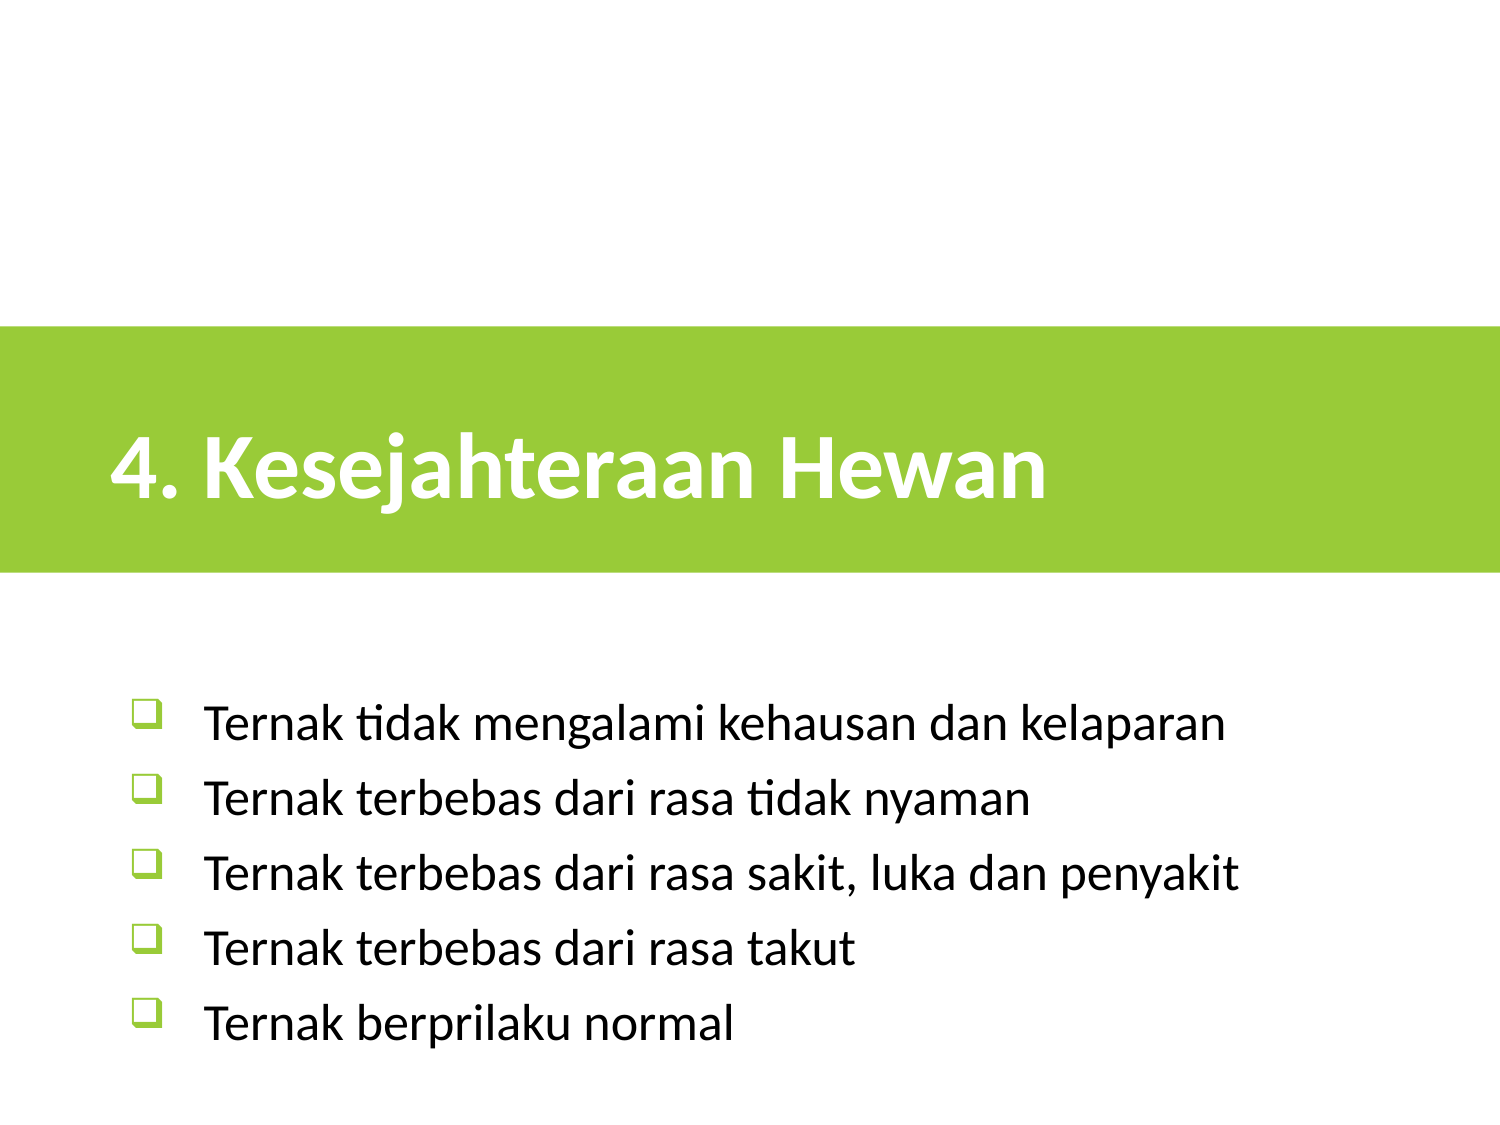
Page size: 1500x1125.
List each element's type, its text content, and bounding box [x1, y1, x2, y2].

list 4. Kesejahteraan Hewan [95, 397, 1405, 502]
list Ternak tidak mengalami kehausan dan kelaparan Ternak terbebas dari rasa tidak nyaman Ternak terbebas dari rasa sakit, luka dan penyakit Ternak terbebas dari rasa takut Ternak berprilaku normal [113, 680, 1424, 1071]
